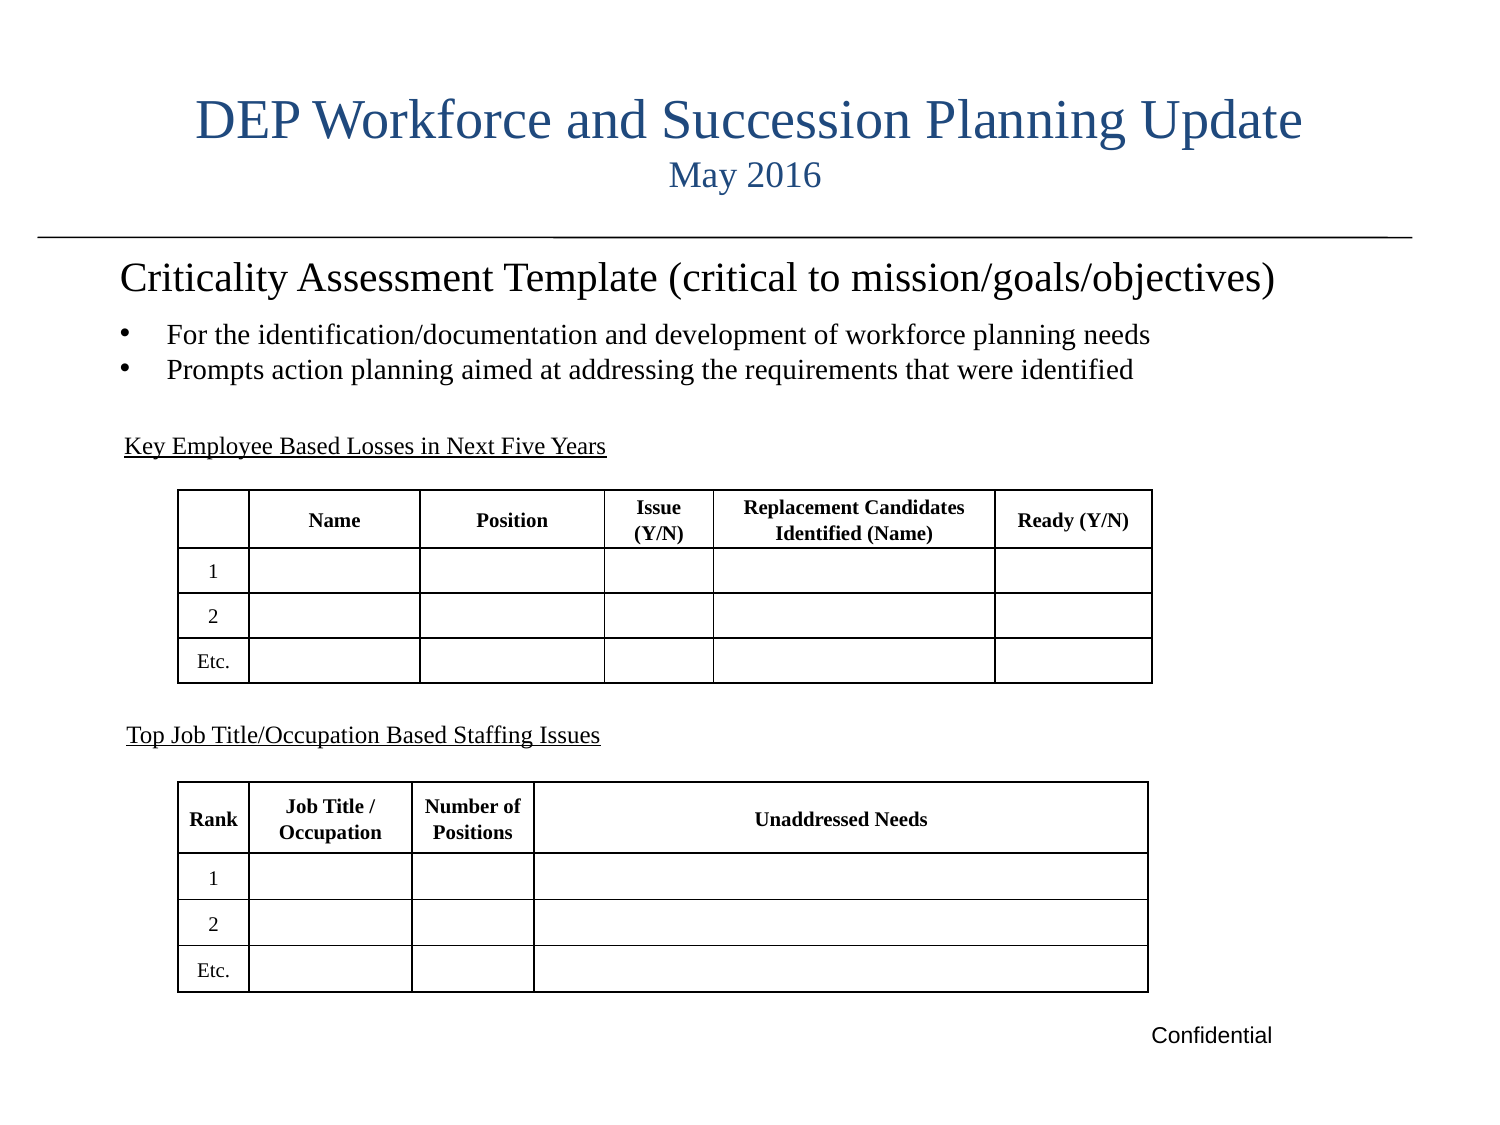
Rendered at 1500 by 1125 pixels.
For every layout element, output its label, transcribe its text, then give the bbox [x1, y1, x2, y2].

text_box Confidential [0, 1013, 1475, 1056]
text_box Top Job Title/Occupation Based Staffing Issues [38, 710, 616, 756]
table_header Rank [179, 783, 248, 852]
table_cell [413, 854, 533, 899]
table_cell [535, 854, 1147, 899]
table_cell Etc. [179, 946, 248, 991]
table_header Name [250, 491, 419, 547]
table_cell [535, 900, 1147, 945]
table_header Issue (Y/N) [605, 491, 713, 537]
table_cell 2 [179, 594, 248, 637]
table_header Replacement Candidates Identified (Name) [714, 491, 994, 537]
text_box Criticality Assessment Template (critical to mission/goals/objectives) For the identification/documentation and development of workforce planning needs Prompts action planning aimed at addressing the requirements that were identified [104, 242, 1308, 420]
table_header Position [421, 491, 604, 537]
table_cell [250, 854, 411, 899]
table_header Ready (Y/N) [996, 491, 1151, 537]
text_box Key Employee Based Losses in Next Five Years [104, 417, 627, 468]
table_cell 2 [179, 900, 248, 945]
text_box [262, 612, 1500, 688]
table_cell Etc. [179, 639, 248, 682]
table_cell [250, 900, 411, 945]
table_header Job Title / Occupation [250, 783, 411, 852]
table_cell [250, 946, 411, 991]
table_cell [250, 639, 262, 682]
title DEP Workforce and Succession Planning Update May 2016 [75, 45, 1425, 233]
table_cell [413, 900, 533, 945]
table_header Unaddressed Needs [535, 783, 1147, 852]
table_header Number of Positions [413, 783, 533, 852]
table_cell [413, 946, 533, 991]
table_header [179, 491, 248, 547]
table_cell [250, 549, 262, 592]
text_box [262, 537, 1500, 612]
table_cell [535, 946, 1147, 991]
table_cell 1 [179, 549, 248, 592]
table_cell 1 [179, 854, 248, 899]
table_cell [250, 594, 262, 637]
